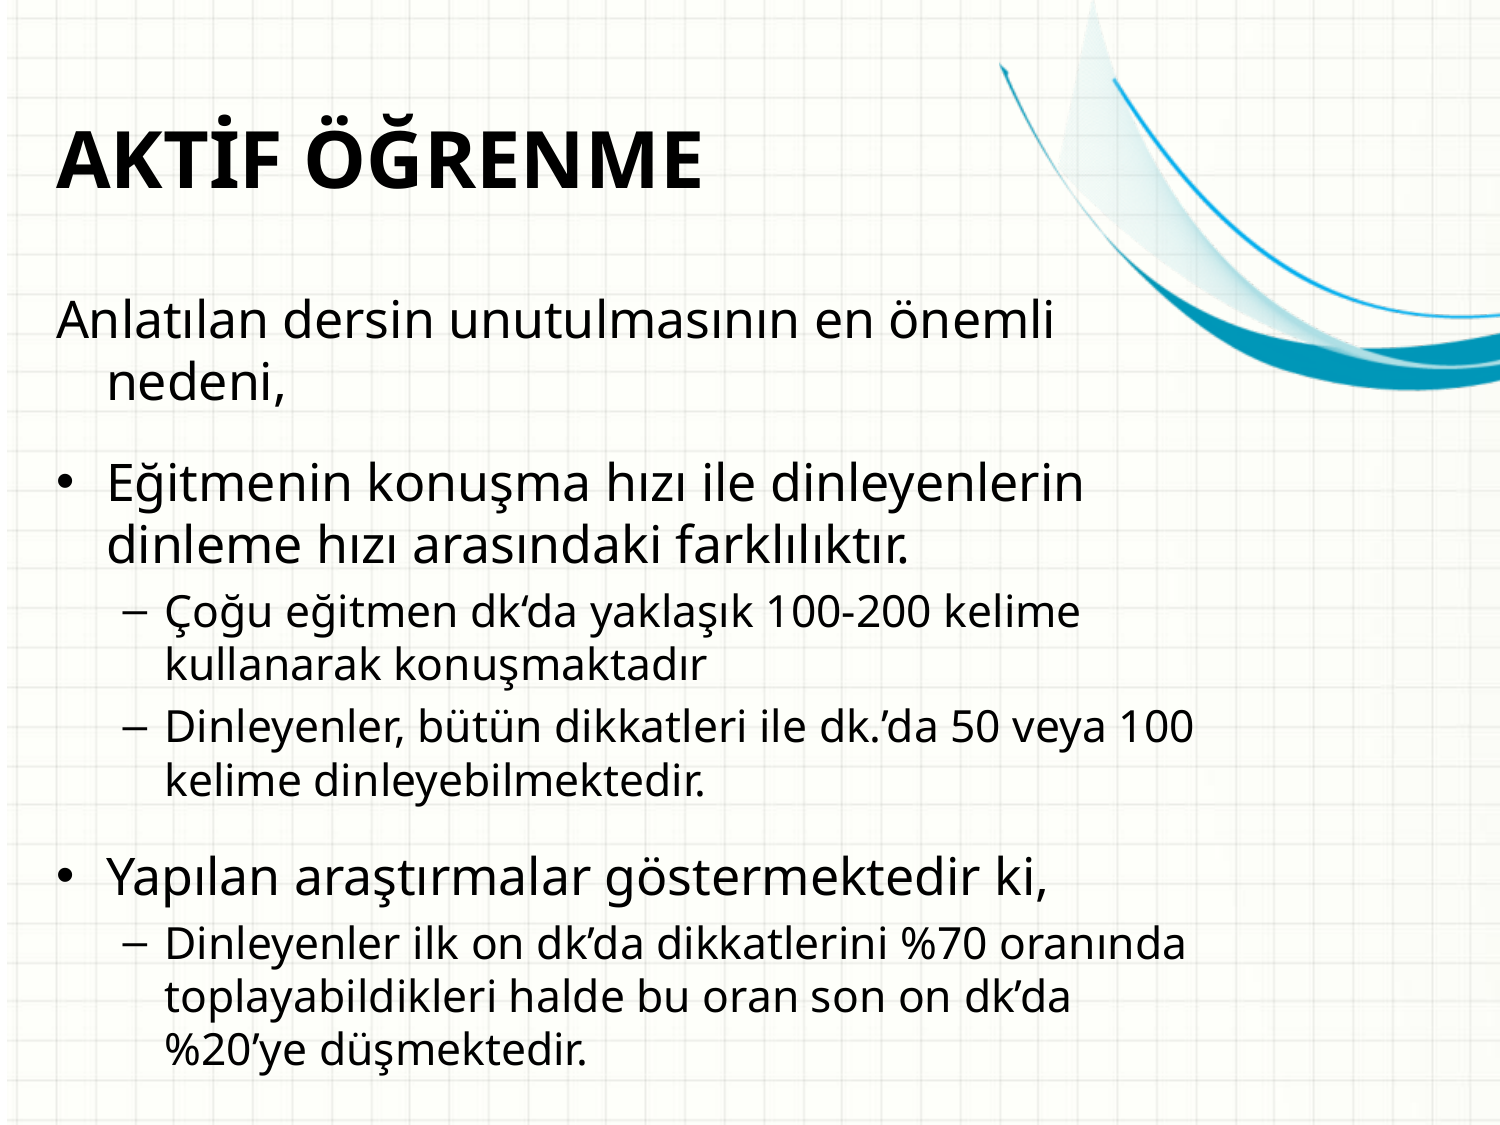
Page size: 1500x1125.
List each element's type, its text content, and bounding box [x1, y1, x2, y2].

text_box AKTİF ÖĞRENME [41, 102, 992, 244]
picture [7, 0, 1500, 1125]
text_box Anlatılan dersin unutulmasının en önemli nedeni, Eğitmenin konuşma hızı ile dinleyenlerin dinleme hızı arasındaki farklılıktır. Çoğu eğitmen dk‘da yaklaşık 100-200 kelime kullanarak konuşmaktadır Dinleyenler, bütün dikkatleri ile dk.’da 50 veya 100 kelime dinleyebilmektedir. Yapılan araştırmalar göstermektedir ki, Dinleyenler ilk on dk’da dikkatlerini %70 oranında toplayabildikleri halde bu oran son on dk’da %20’ye düşmektedir. [41, 278, 992, 1083]
